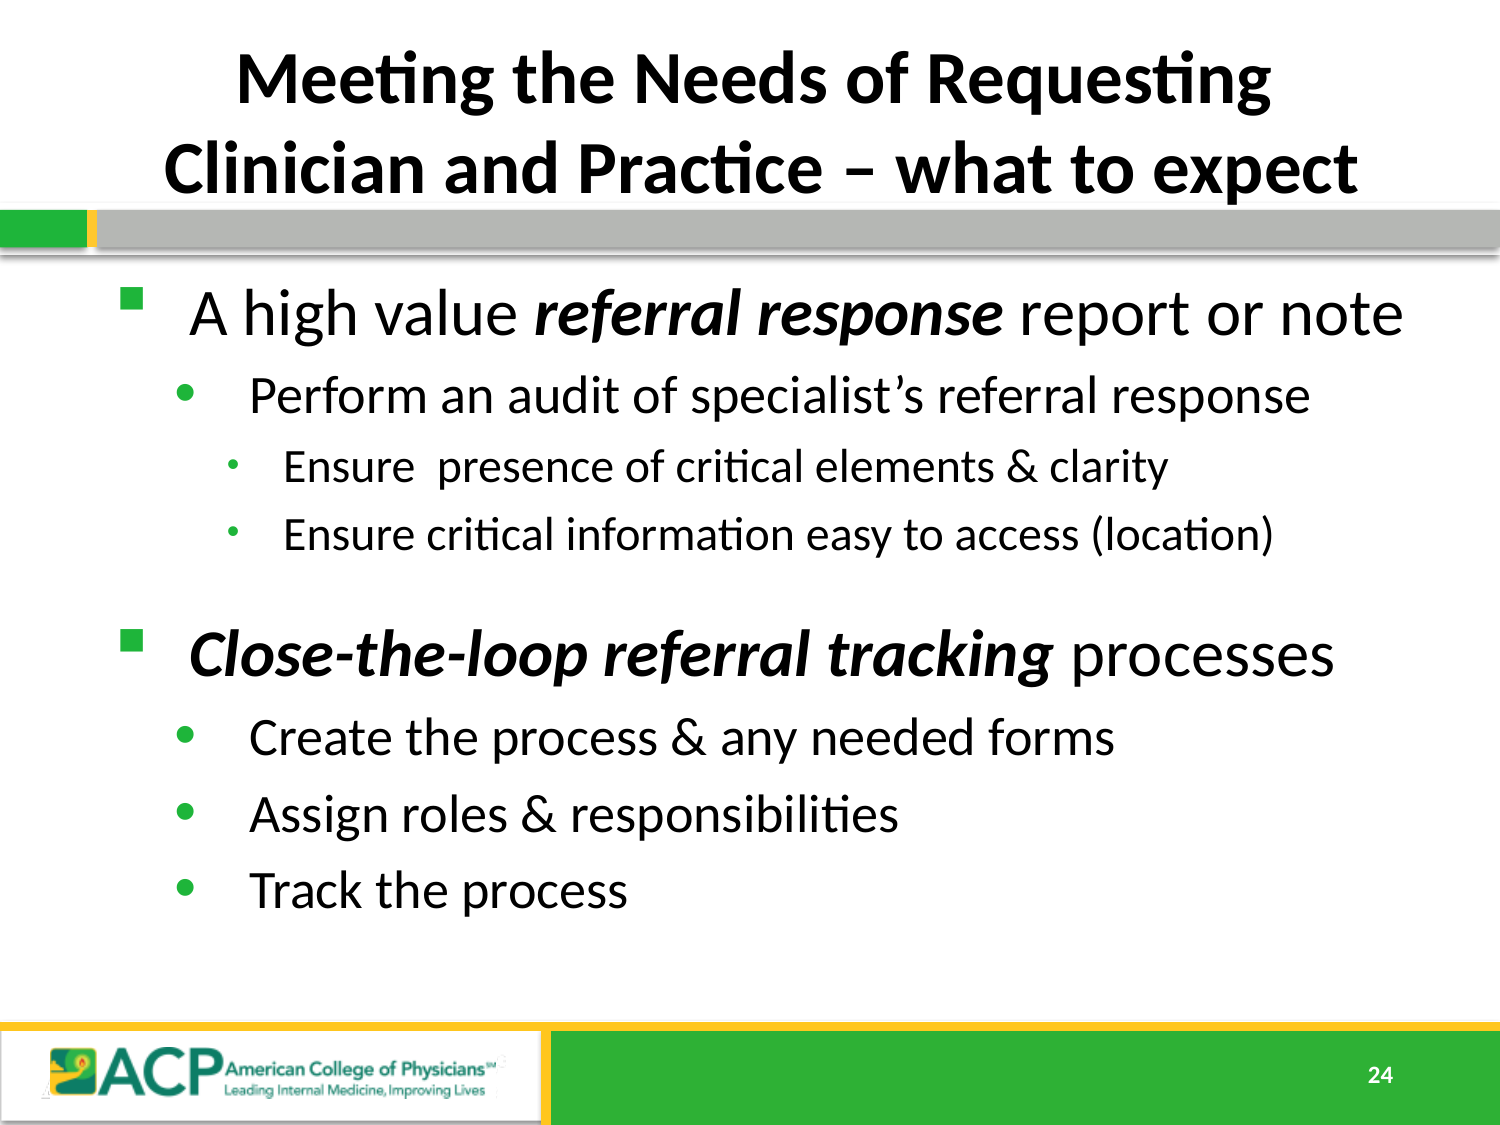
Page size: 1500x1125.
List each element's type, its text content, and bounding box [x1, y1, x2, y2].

title Meeting the Needs of Requesting Clinician and Practice – what to expect [75, 37, 1450, 200]
list A high value referral response report or note Perform an audit of specialist’s referral response Ensure presence of critical elements & clarity Ensure critical information easy to access (location) Close-the-loop referral tracking processes Create the process & any needed forms Assign roles & responsibilities Track the process [99, 260, 1438, 1011]
picture [50, 1047, 496, 1099]
